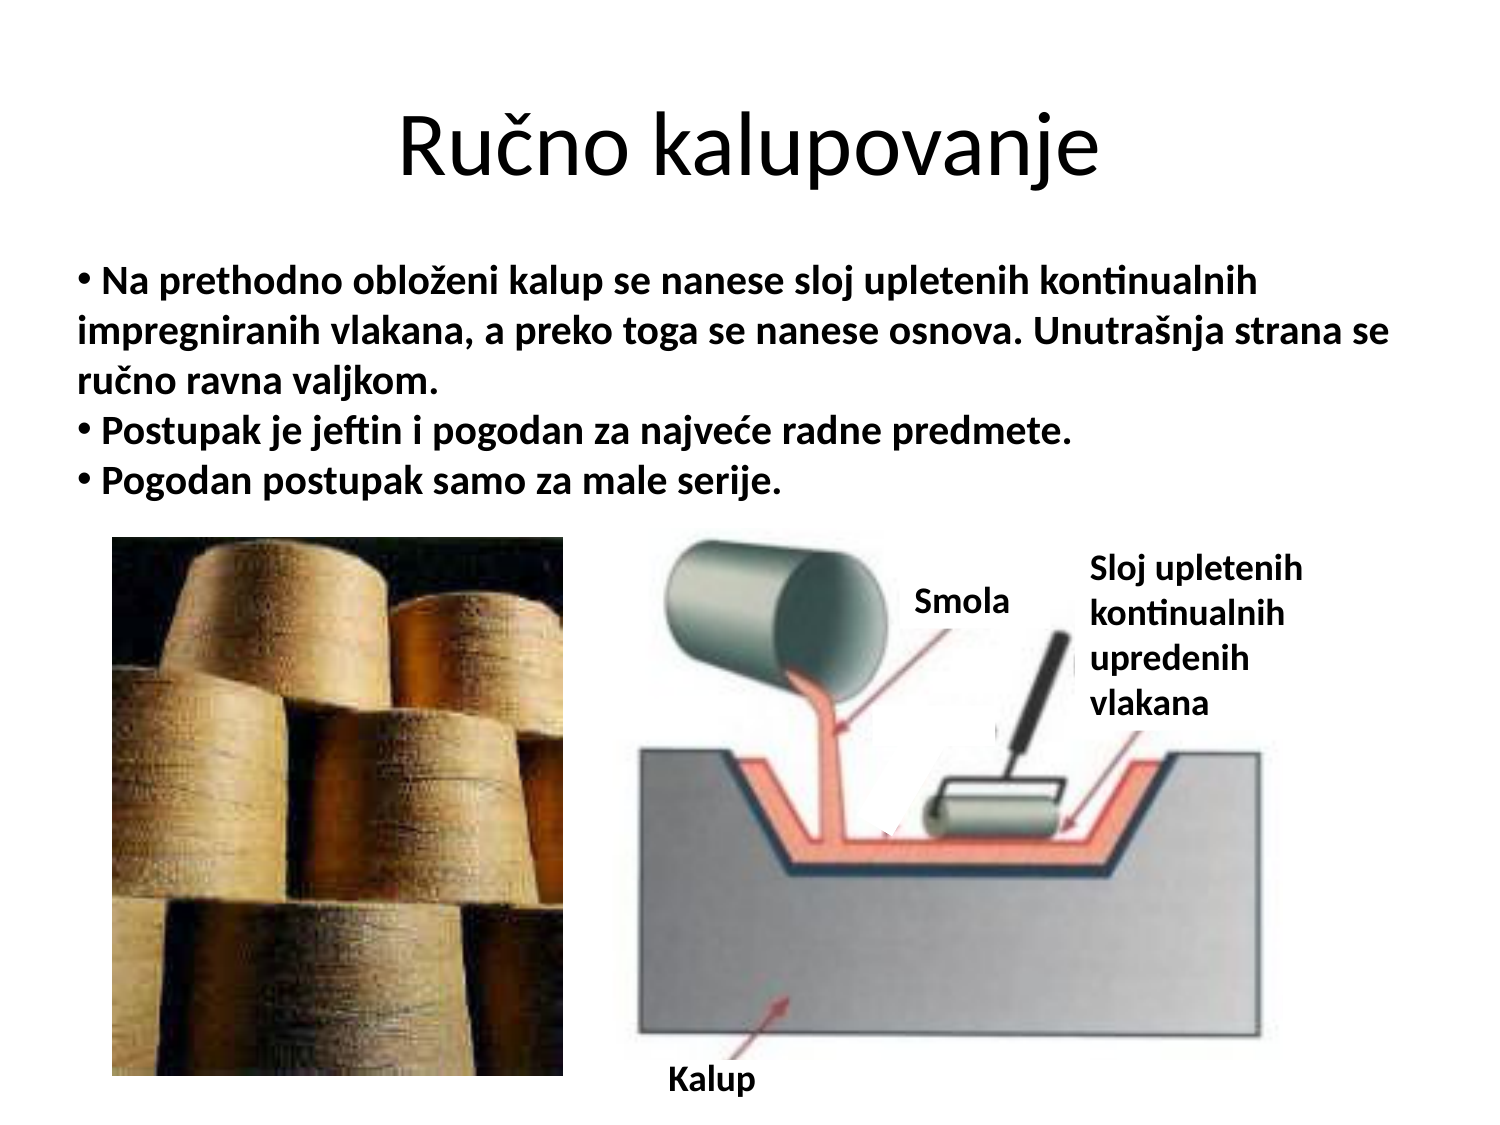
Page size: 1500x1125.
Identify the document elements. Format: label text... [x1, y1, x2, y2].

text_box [612, 527, 1336, 1113]
text_box Na prethodno obloženi kalup se nanese sloj upletenih kontinualnih impregniranih vlakana, a preko toga se nanese osnova. Unutrašnja strana se ručno ravna valjkom. Postupak je jeftin i pogodan za najveće radne predmete. Pogodan postupak samo za male serije. [62, 245, 1413, 511]
title Ručno kalupovanje [75, 45, 1425, 233]
picture [112, 537, 563, 1077]
